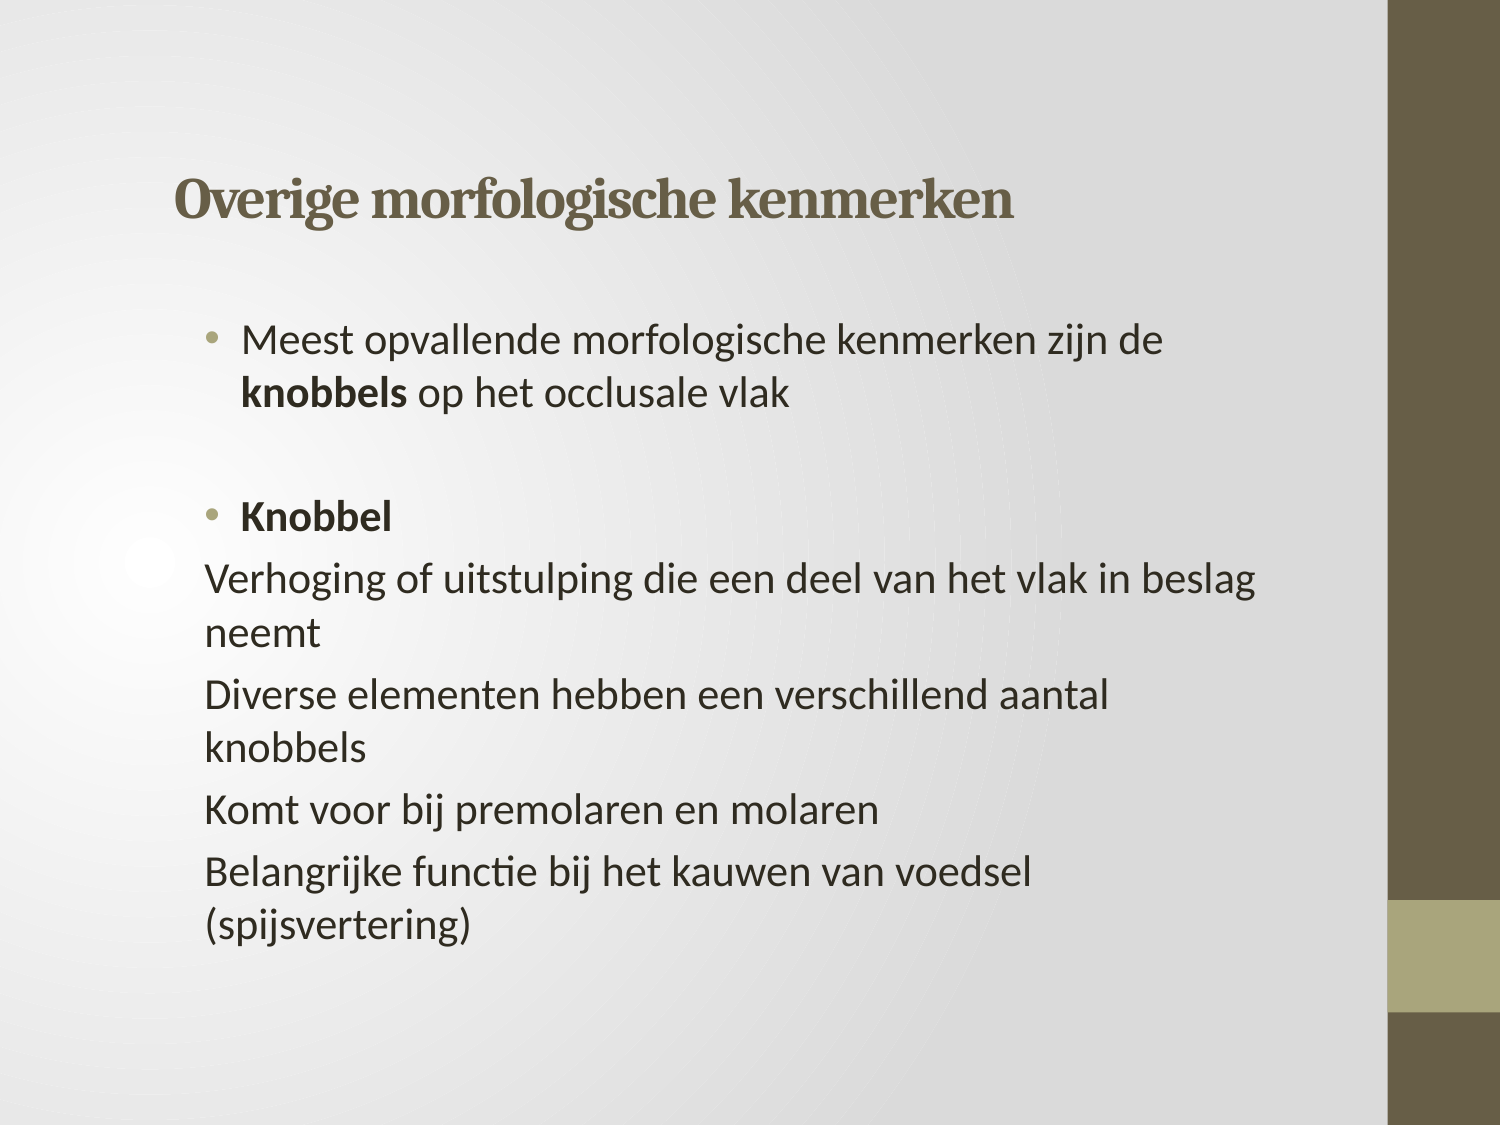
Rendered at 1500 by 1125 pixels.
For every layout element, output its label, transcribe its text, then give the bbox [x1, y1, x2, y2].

title Overige morfologische kenmerken [159, 101, 1312, 290]
list Meest opvallende morfologische kenmerken zijn de knobbels op het occlusale vlak Knobbel Verhoging of uitstulping die een deel van het vlak in beslag neemt Diverse elementen hebben een verschillend aantal knobbels Komt voor bij premolaren en molaren Belangrijke functie bij het kauwen van voedsel (spijsvertering) [171, 302, 1283, 957]
